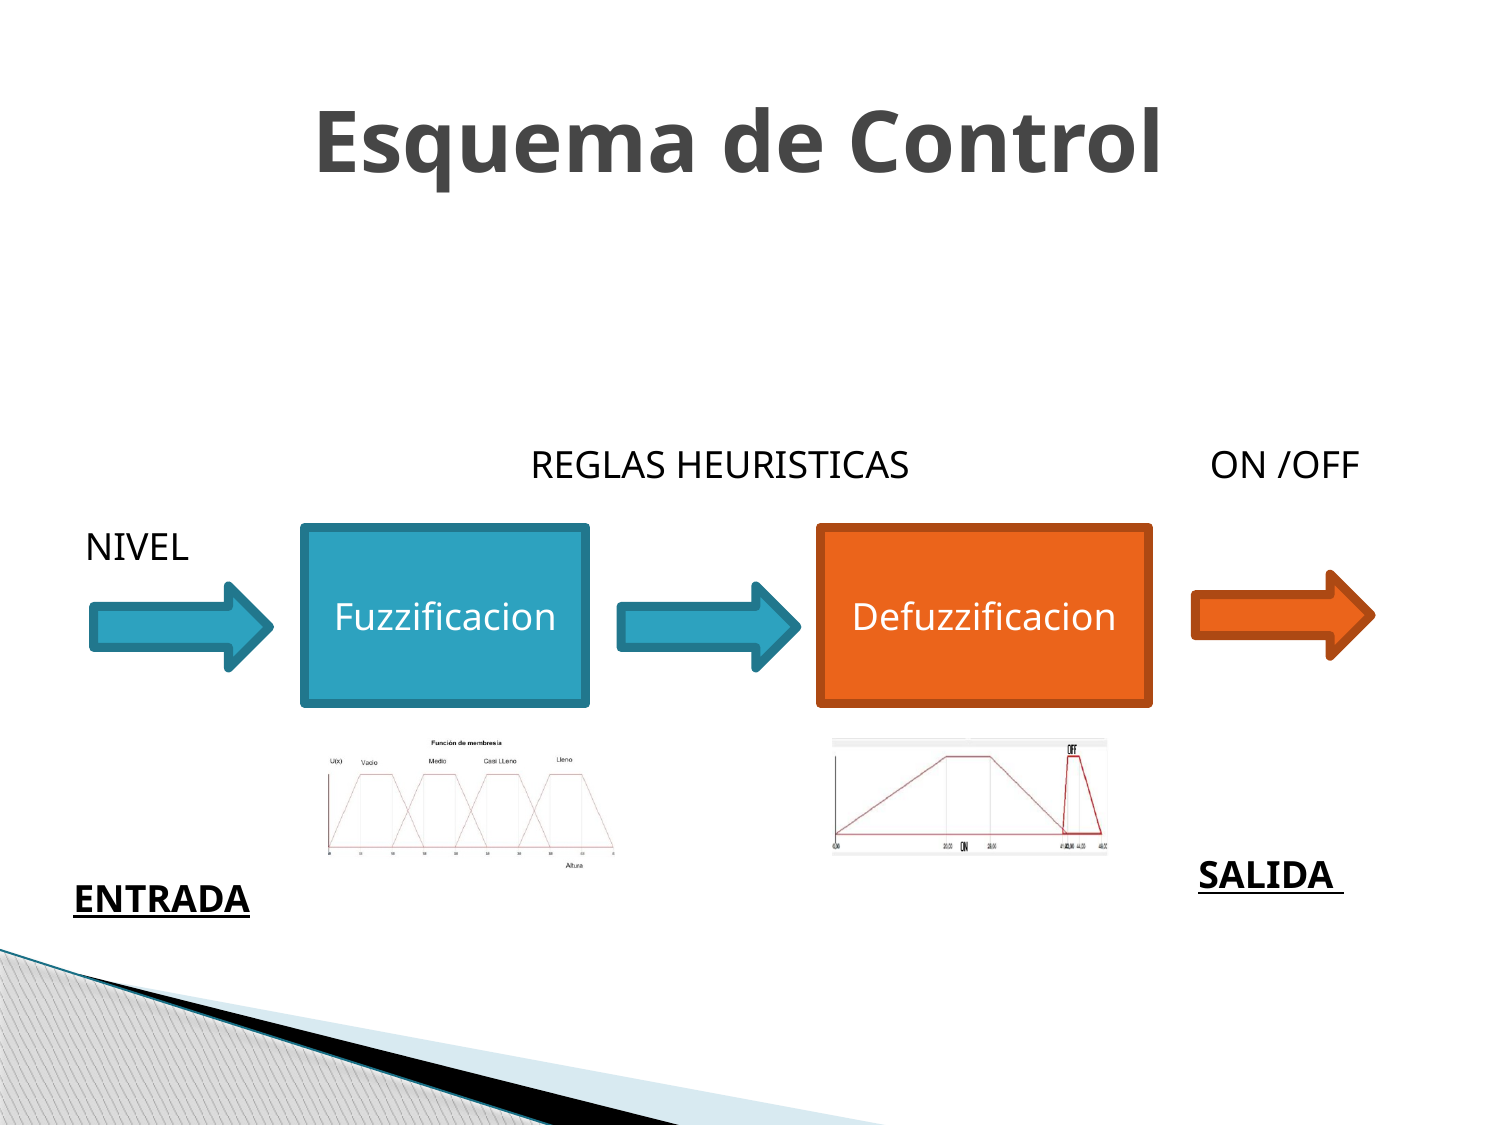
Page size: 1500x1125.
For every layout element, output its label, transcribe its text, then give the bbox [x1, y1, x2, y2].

text_box NIVEL [70, 515, 282, 576]
text_box Fuzzificacion [300, 523, 590, 708]
title Esquema de Control [75, 45, 1425, 233]
text_box SALIDA [1183, 843, 1395, 904]
picture [831, 737, 1114, 856]
text_box [89, 581, 275, 673]
text_box Defuzzificacion [816, 523, 1153, 708]
text_box [1190, 569, 1376, 661]
text_box ENTRADA [58, 867, 270, 927]
text_box ON /OFF [1195, 433, 1407, 494]
text_box REGLAS HEURISTICAS [515, 433, 950, 494]
text_box [616, 581, 802, 673]
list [327, 738, 616, 869]
